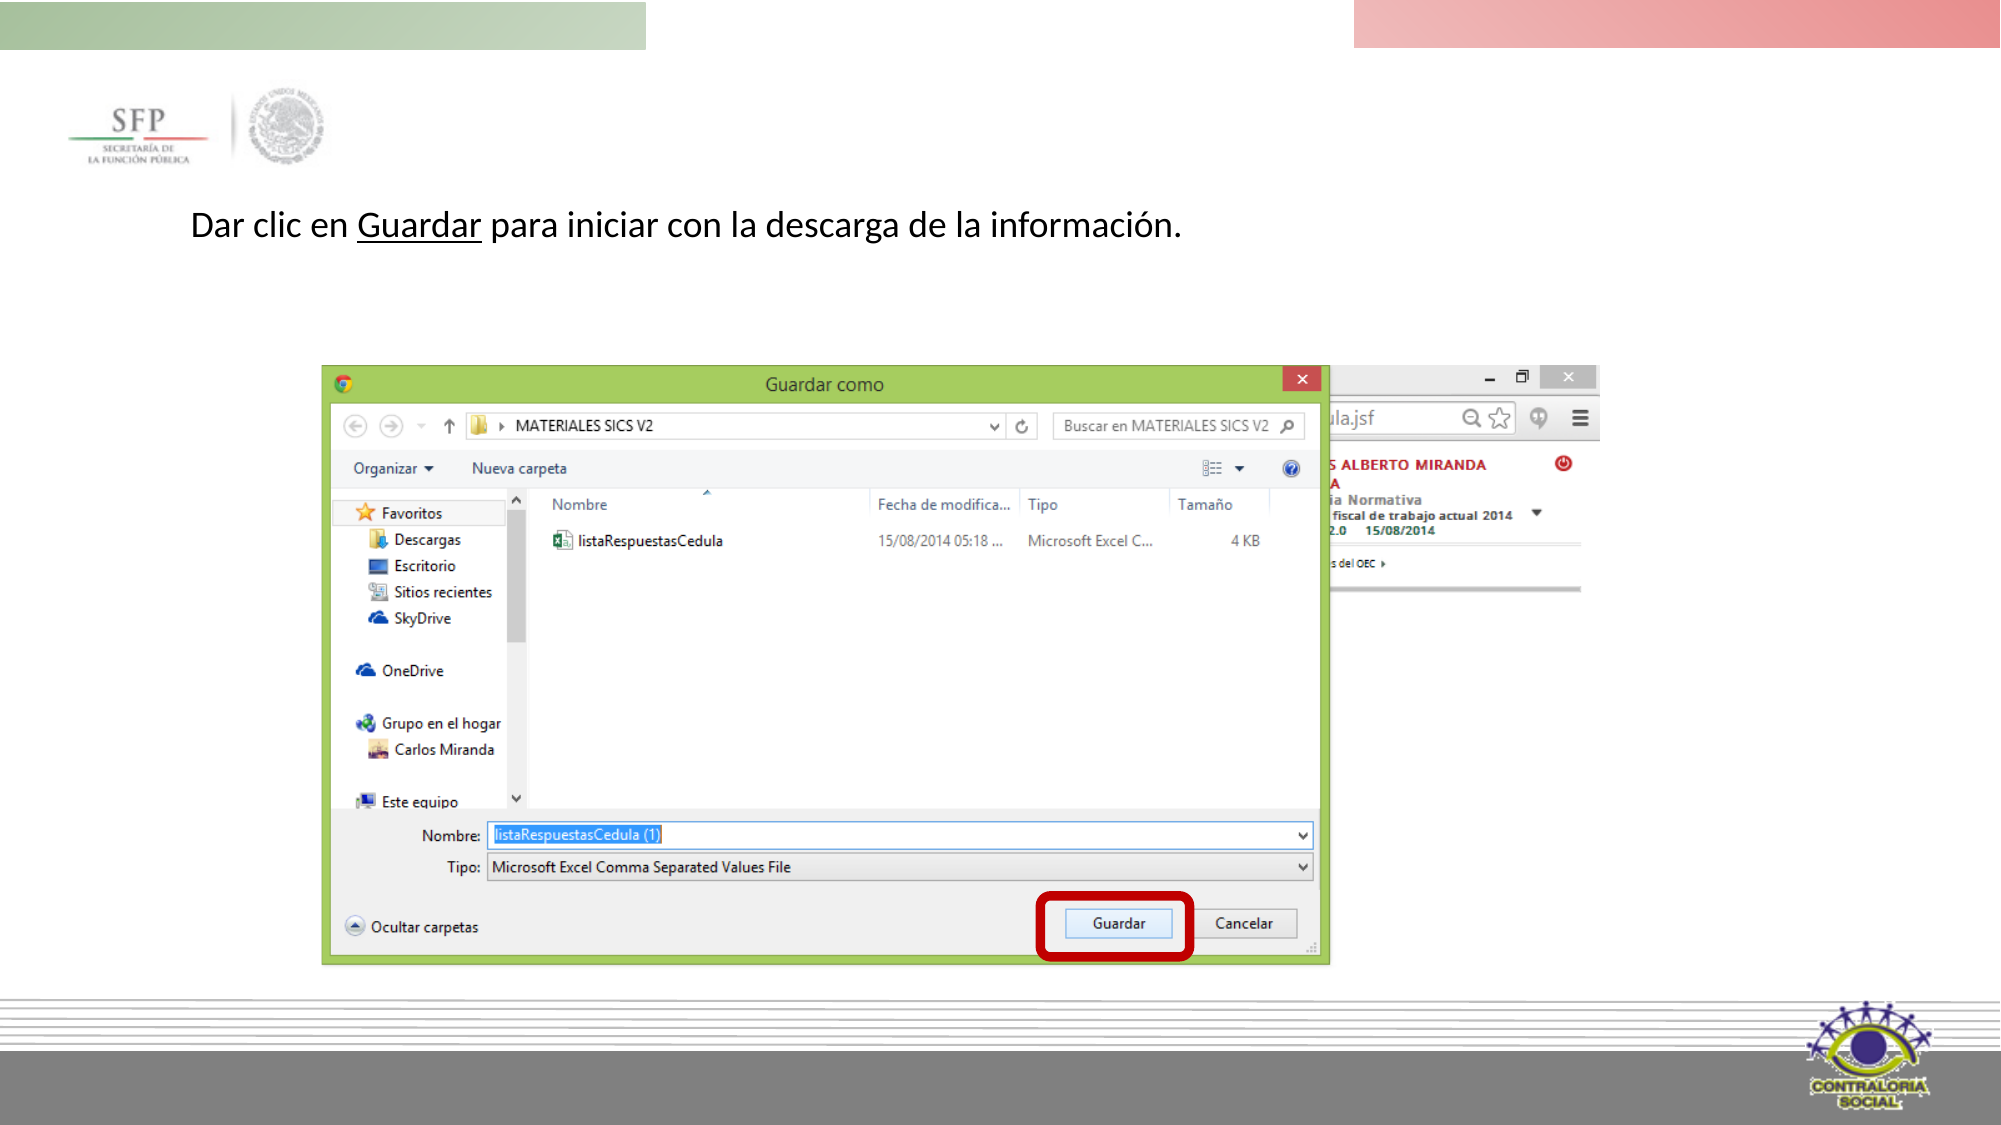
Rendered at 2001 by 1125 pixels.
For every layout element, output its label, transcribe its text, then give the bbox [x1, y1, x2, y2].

picture [1805, 999, 1934, 1112]
picture [56, 79, 338, 174]
text_box Dar clic en Guardar para iniciar con la descarga de la información. [175, 198, 1901, 324]
picture [321, 365, 1600, 983]
